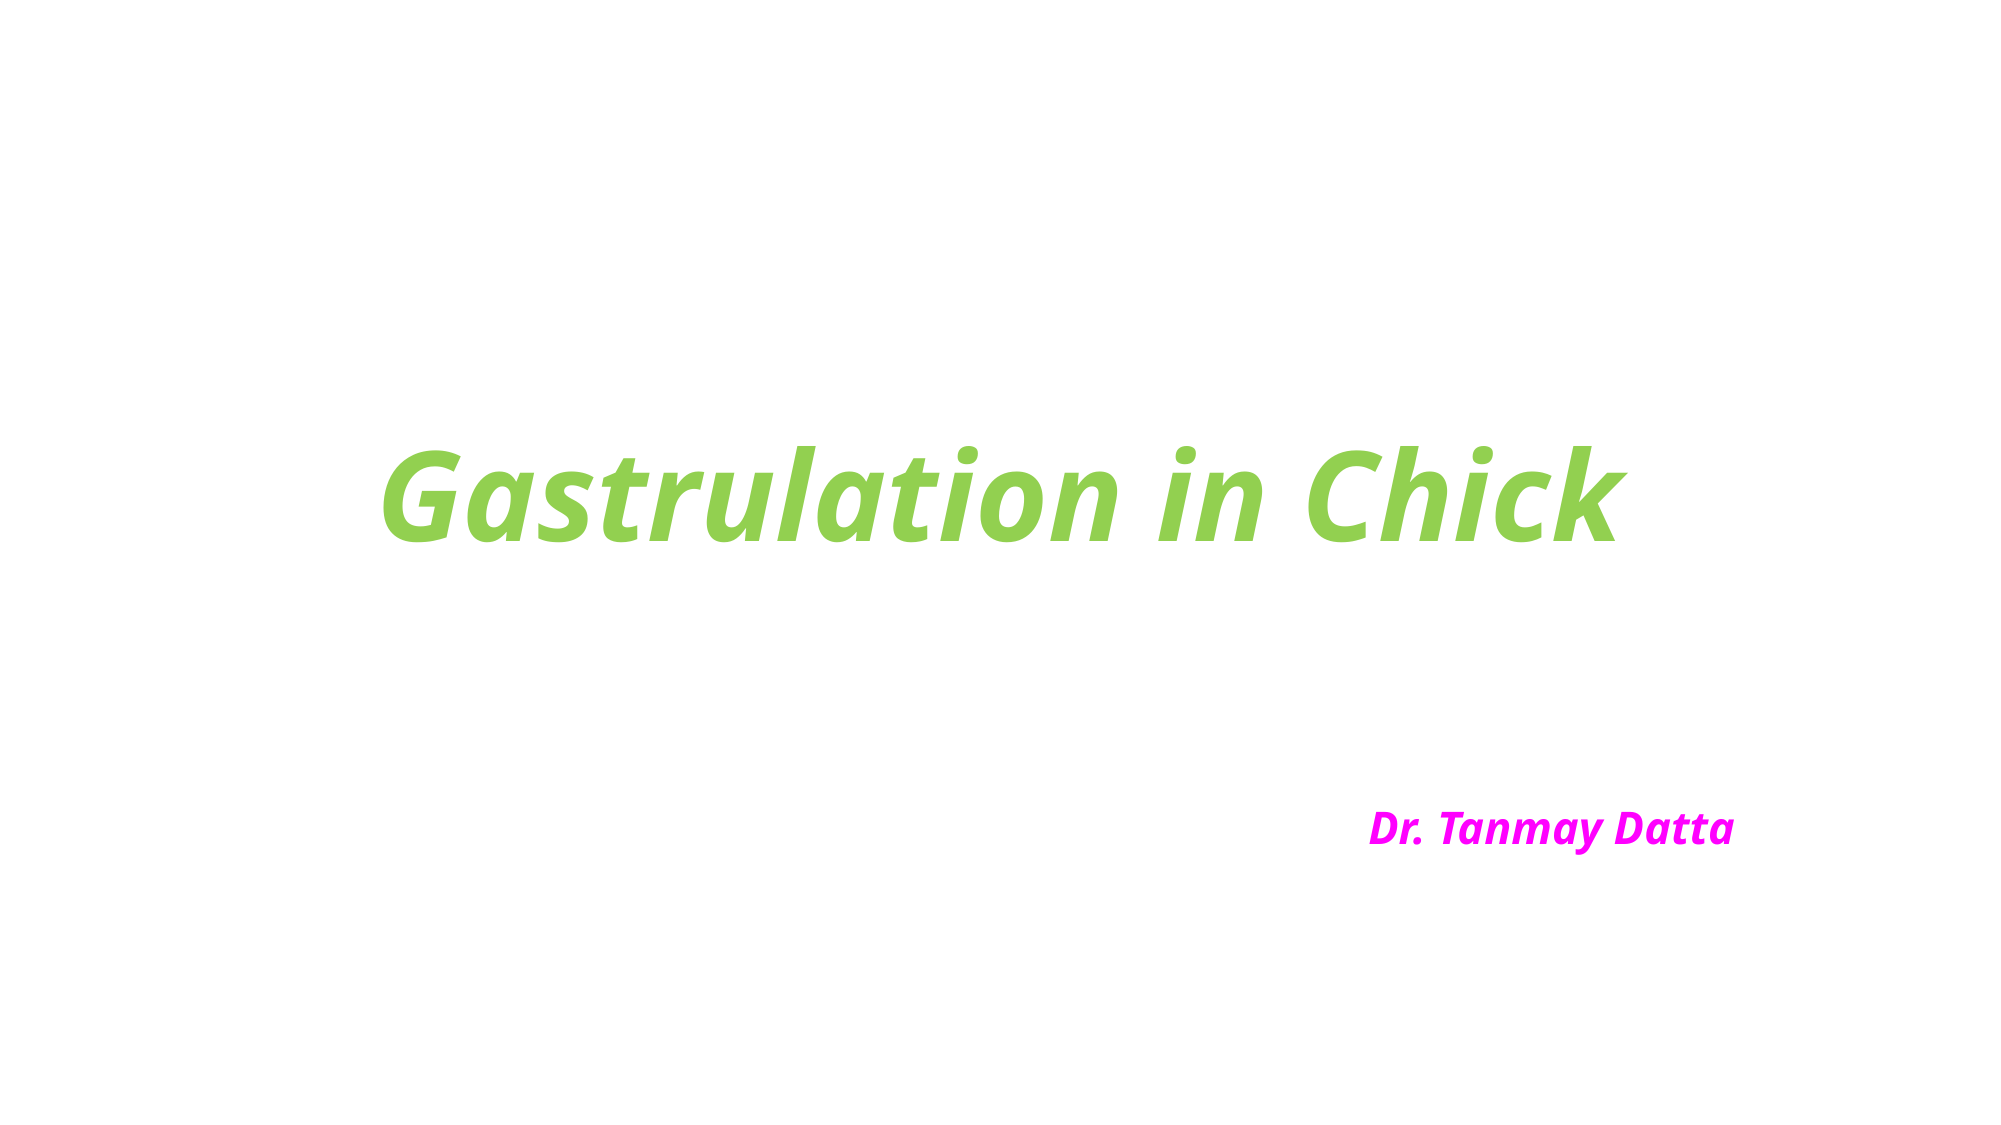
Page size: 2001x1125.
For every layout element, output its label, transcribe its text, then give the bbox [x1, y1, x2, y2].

title Gastrulation in Chick [249, 184, 1750, 576]
subtitle Dr. Tanmay Datta [249, 590, 1750, 863]
